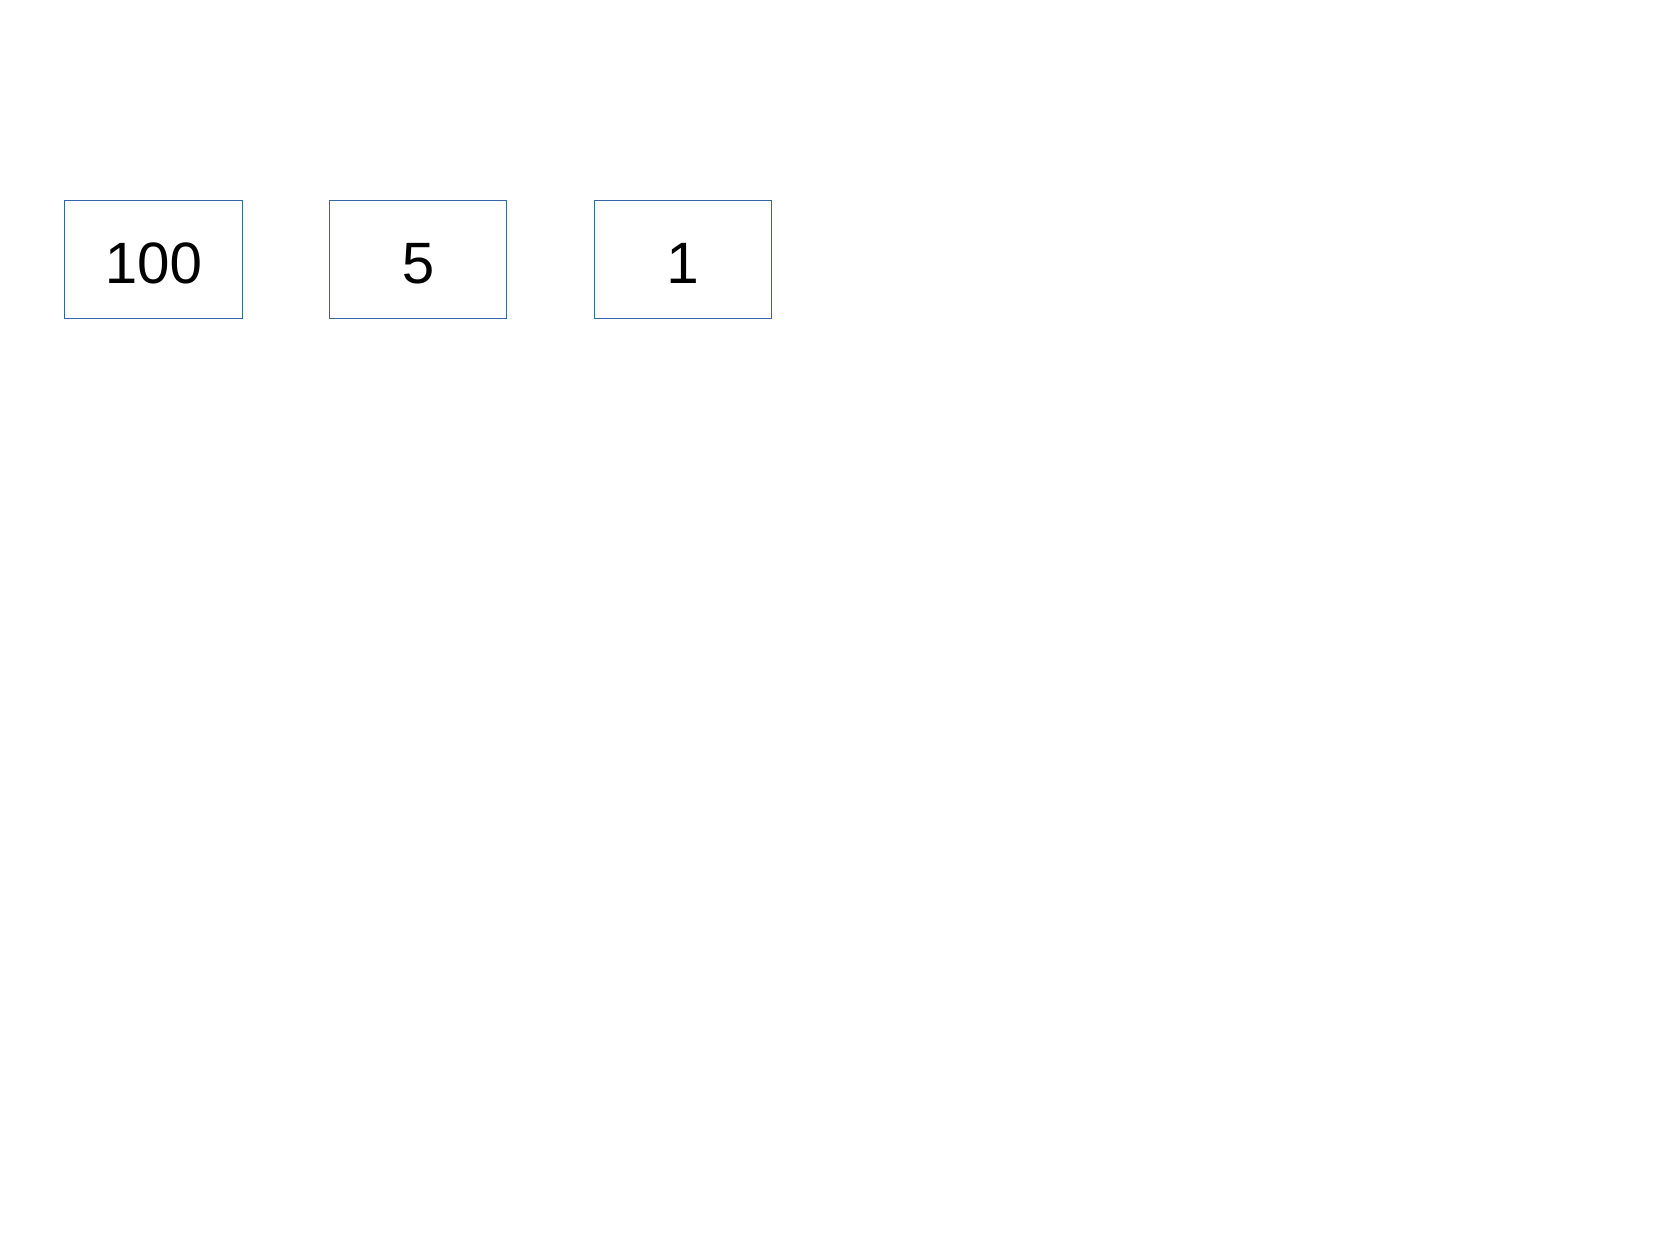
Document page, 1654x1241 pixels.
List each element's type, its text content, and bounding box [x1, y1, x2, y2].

text_box 1 [594, 200, 772, 319]
text_box 100 [64, 200, 243, 319]
text_box 5 [329, 200, 507, 319]
